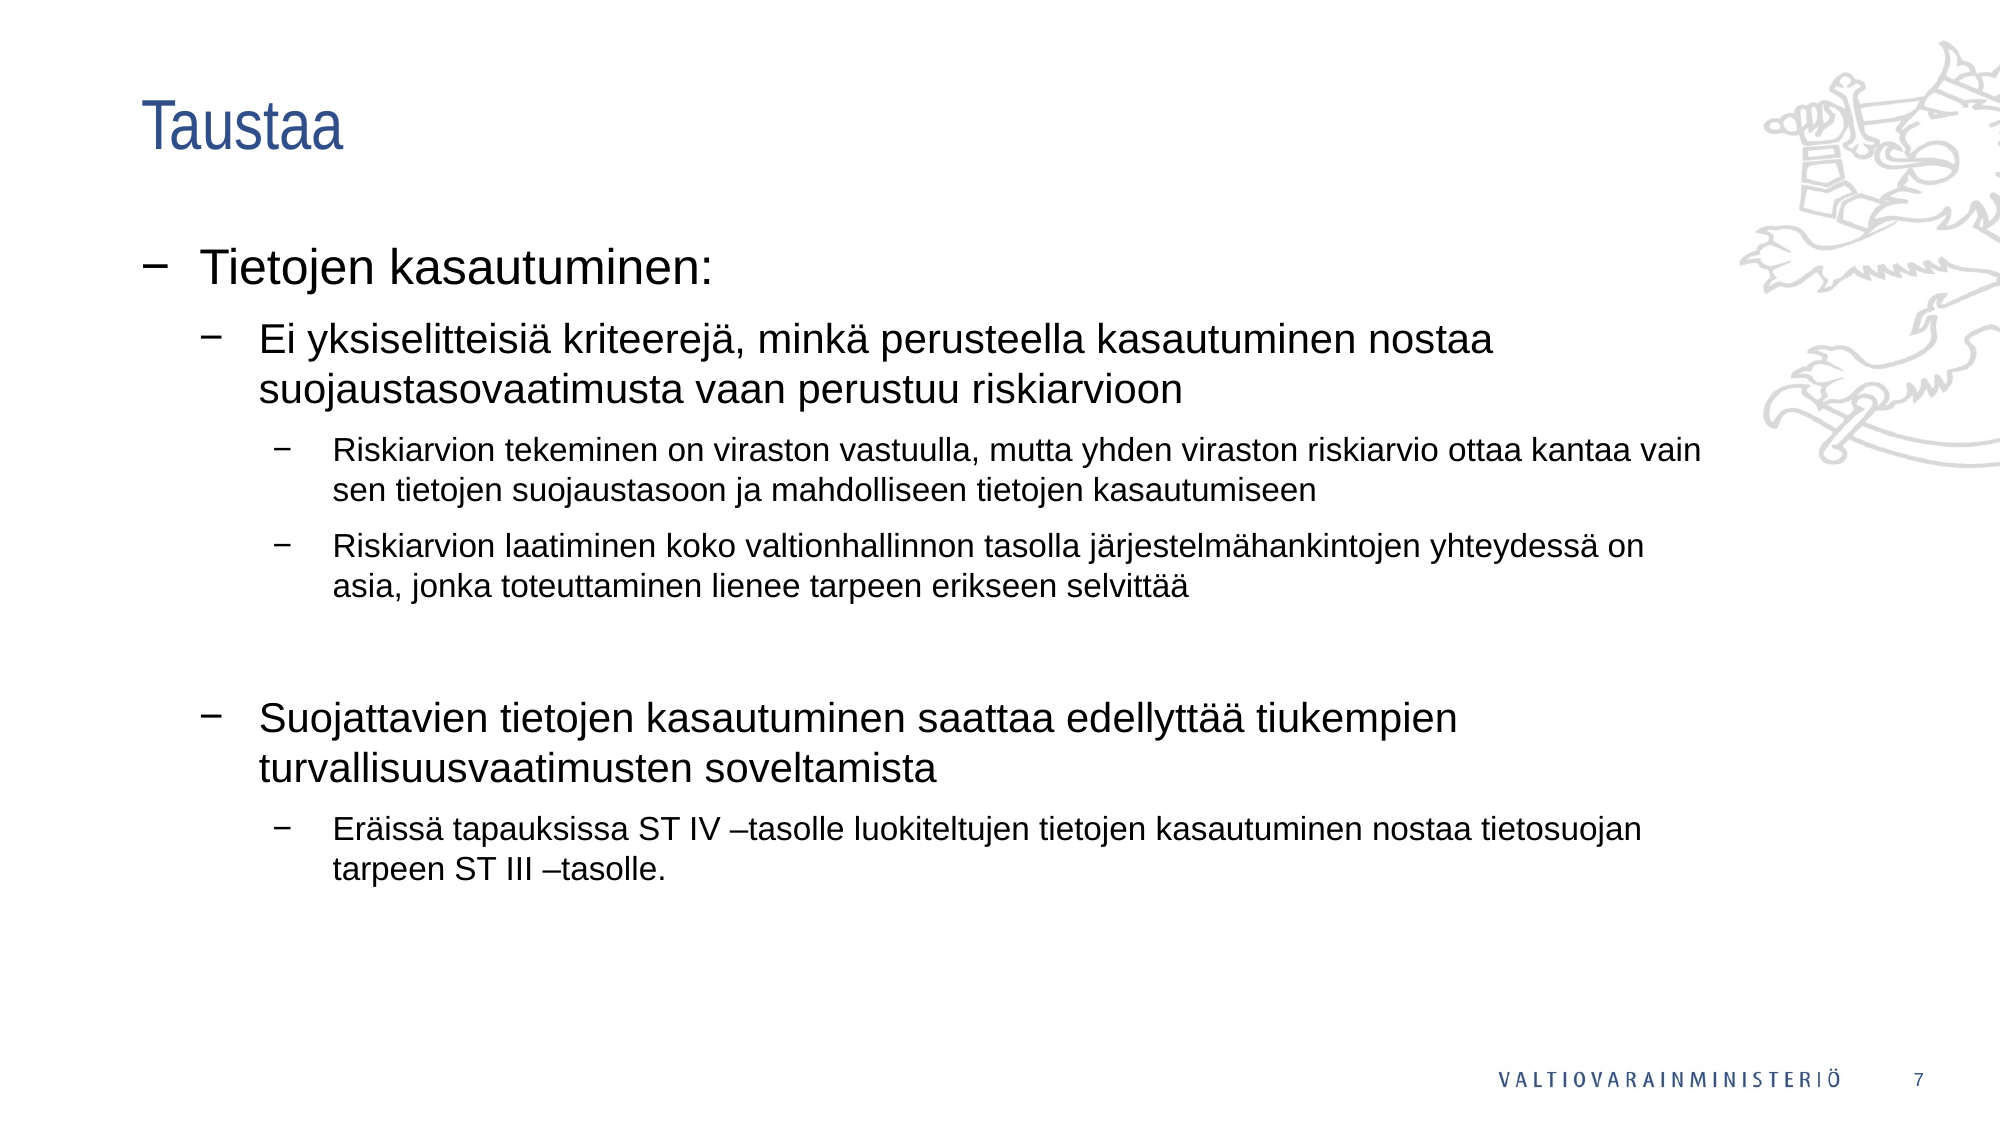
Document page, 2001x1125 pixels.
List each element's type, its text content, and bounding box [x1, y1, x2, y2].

picture [1645, 0, 2000, 512]
title Taustaa [125, 23, 1725, 219]
list Tietojen kasautuminen: Ei yksiselitteisiä kriteerejä, minkä perusteella kasautuminen nostaa suojaustasovaatimusta vaan perustuu riskiarvioon Riskiarvion tekeminen on viraston vastuulla, mutta yhden viraston riskiarvio ottaa kantaa vain sen tietojen suojaustasoon ja mahdolliseen tietojen kasautumiseen Riskiarvion laatiminen koko valtionhallinnon tasolla järjestelmähankintojen yhteydessä on asia, jonka toteuttaminen lienee tarpeen erikseen selvittää Suojattavien tietojen kasautuminen saattaa edellyttää tiukempien turvallisuusvaatimusten soveltamista Eräissä tapauksissa ST IV –tasolle luokiteltujen tietojen kasautuminen nostaa tietosuojan tarpeen ST III –tasolle. [125, 227, 1725, 1012]
picture [1437, 1063, 1834, 1092]
slide_number 7 [1834, 1054, 1940, 1103]
